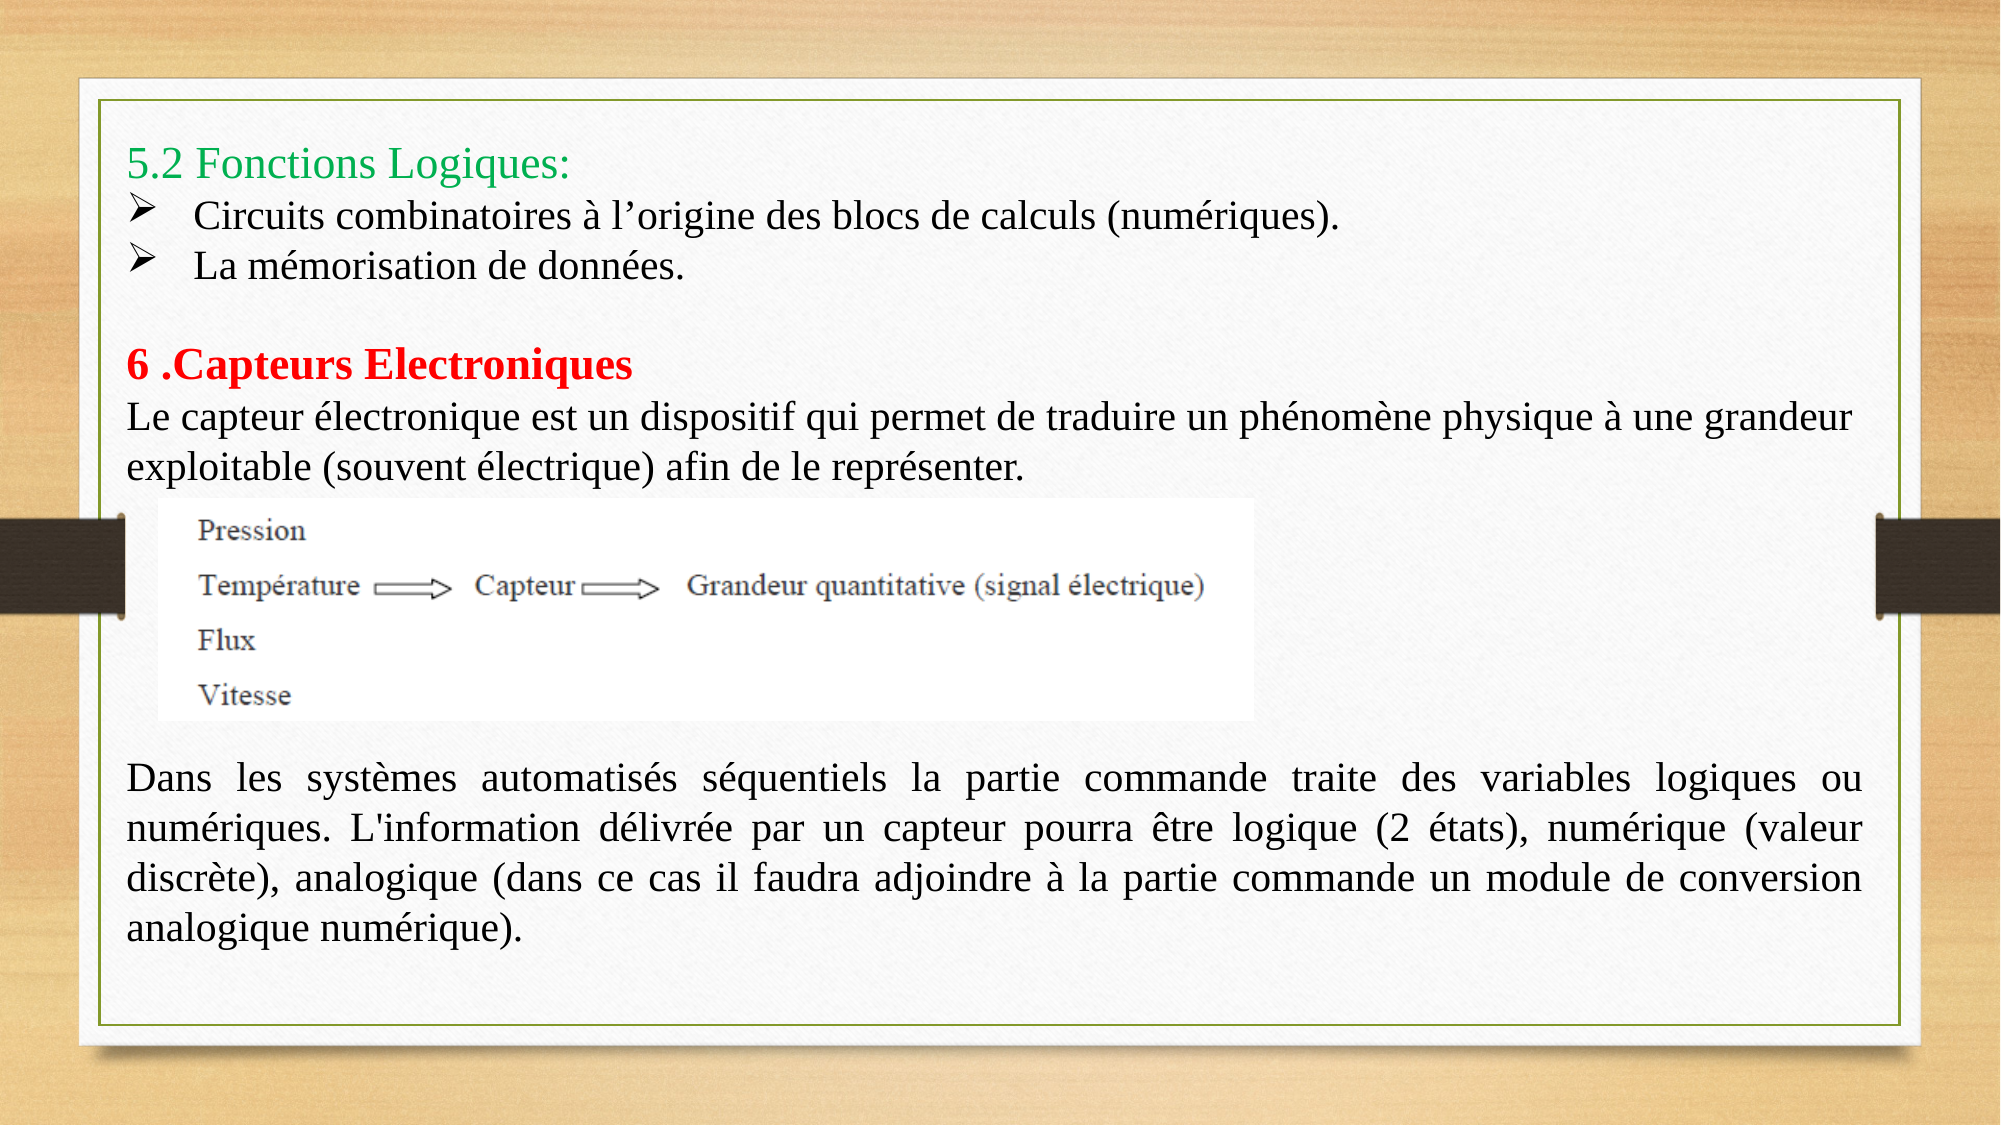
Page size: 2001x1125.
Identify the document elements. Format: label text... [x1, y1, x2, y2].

picture [0, 0, 2001, 1125]
text_box Dans les systèmes automatisés séquentiels la partie commande traite des variables logiques ou numériques. L'information délivrée par un capteur pourra être logique (2 états), numérique (valeur discrète), analogique (dans ce cas il faudra adjoindre à la partie commande un module de conversion analogique numérique). [111, 741, 1880, 957]
text_box 5.2 Fonctions Logiques: Circuits combinatoires à l’origine des blocs de calculs (numériques). La mémorisation de données. [111, 125, 1507, 295]
text_box 6 .Capteurs Electroniques Le capteur électronique est un dispositif qui permet de traduire un phénomène physique à une grandeur exploitable (souvent électrique) afin de le représenter. [111, 296, 1880, 497]
